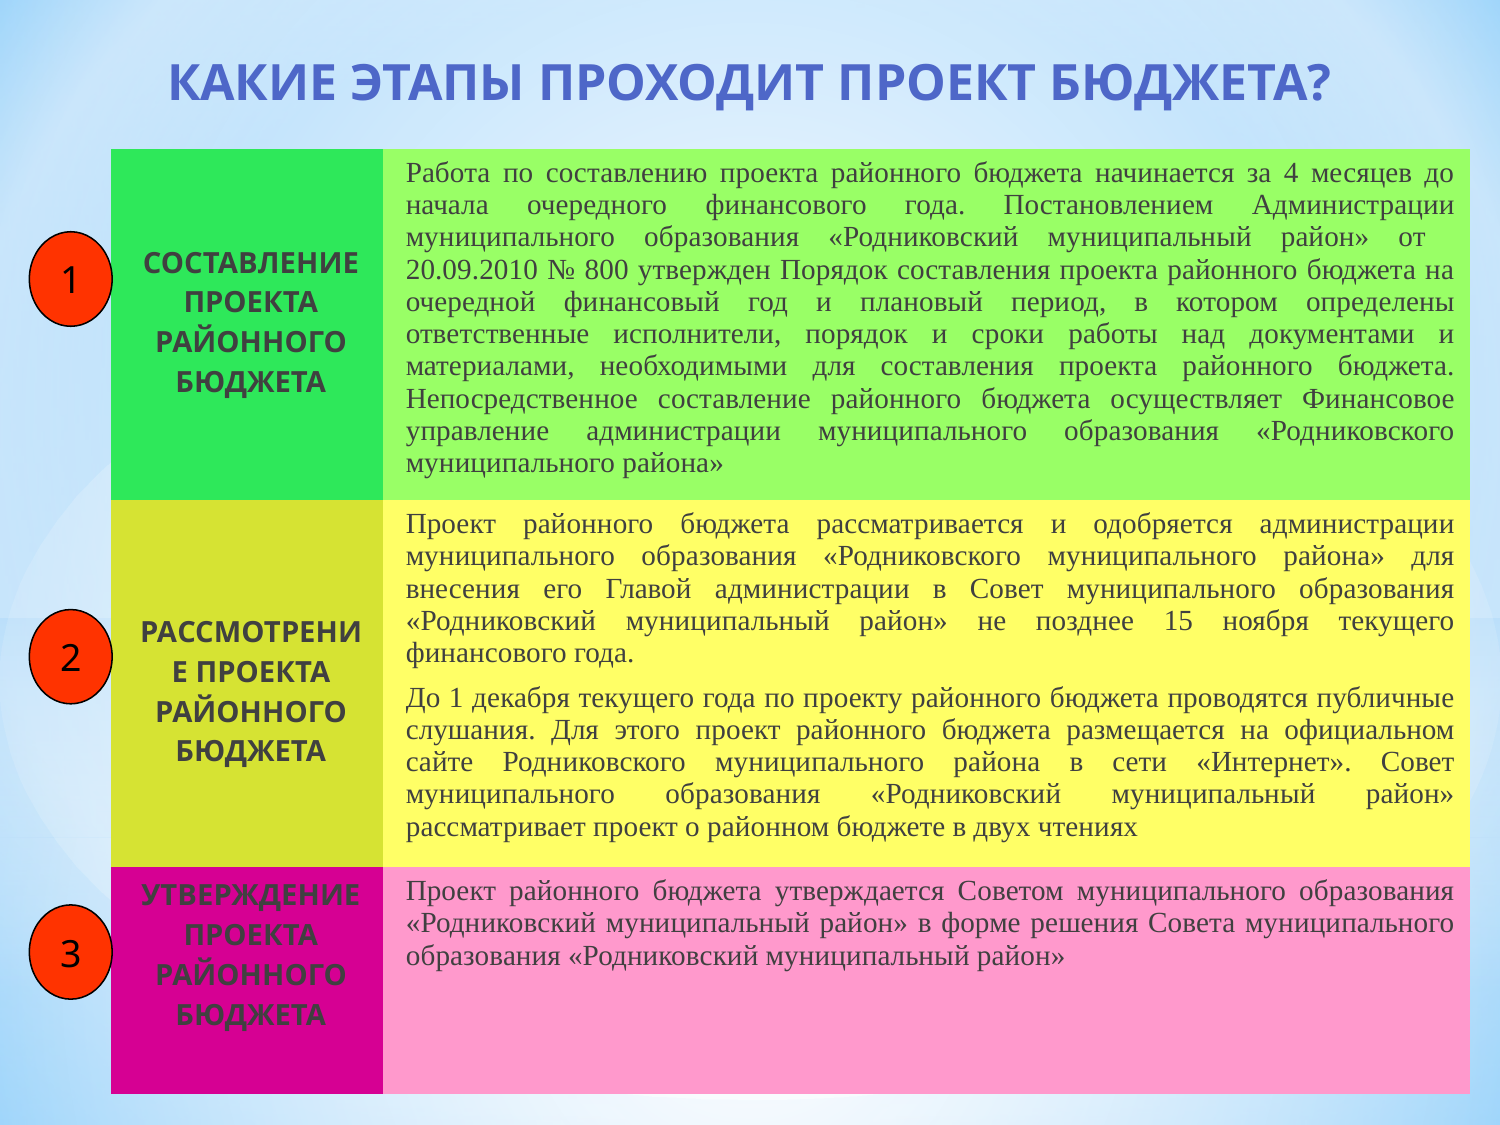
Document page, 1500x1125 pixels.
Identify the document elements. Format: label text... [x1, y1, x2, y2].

table_cell Проект районного бюджета утверждается Советом муниципального образования «Родниковский муниципальный район» в форме решения Совета муниципального образования «Родниковский муниципальный район» [383, 867, 1470, 1094]
table_cell УТВЕРЖДЕНИЕ ПРОЕКТА РАЙОННОГО БЮДЖЕТА [111, 867, 383, 1094]
table_cell [0, 867, 111, 1094]
title КАКИЕ ЭТАПЫ ПРОХОДИТ ПРОЕКТ БЮДЖЕТА? [41, 42, 1471, 126]
table_cell [0, 500, 111, 867]
text_box 2 [29, 609, 113, 704]
text_box 3 [29, 904, 113, 1000]
table_cell Проект районного бюджета рассматривается и одобряется администрации муниципального образования «Родниковского муниципального района» для внесения его Главой администрации в Совет муниципального образования «Родниковский муниципальный район» не позднее 15 ноября текущего финансового года. До 1 декабря текущего года по проекту районного бюджета проводятся публичные слушания. Для этого проект районного бюджета размещается на официальном сайте Родниковского муниципального района в сети «Интернет». Совет муниципального образования «Родниковский муниципальный район» рассматривает проект о районном бюджете в двух чтениях [383, 500, 1470, 867]
table_header Работа по составлению проекта районного бюджета начинается за 4 месяцев до начала очередного финансового года. Постановлением Администрации муниципального образования «Родниковский муниципальный район» от 20.09.2010 № 800 утвержден Порядок составления проекта районного бюджета на очередной финансовый год и плановый период, в котором определены ответственные исполнители, порядок и сроки работы над документами и материалами, необходимыми для составления проекта районного бюджета. Непосредственное составление районного бюджета осуществляет Финансовое управление администрации муниципального образования «Родниковского муниципального района» [383, 149, 1470, 500]
table_header [0, 149, 111, 500]
text_box 1 [29, 231, 113, 327]
table_header СОСТАВЛЕНИЕ ПРОЕКТА РАЙОННОГО БЮДЖЕТА [111, 149, 383, 500]
table_cell РАССМОТРЕНИЕ ПРОЕКТА РАЙОННОГО БЮДЖЕТА [111, 500, 383, 867]
